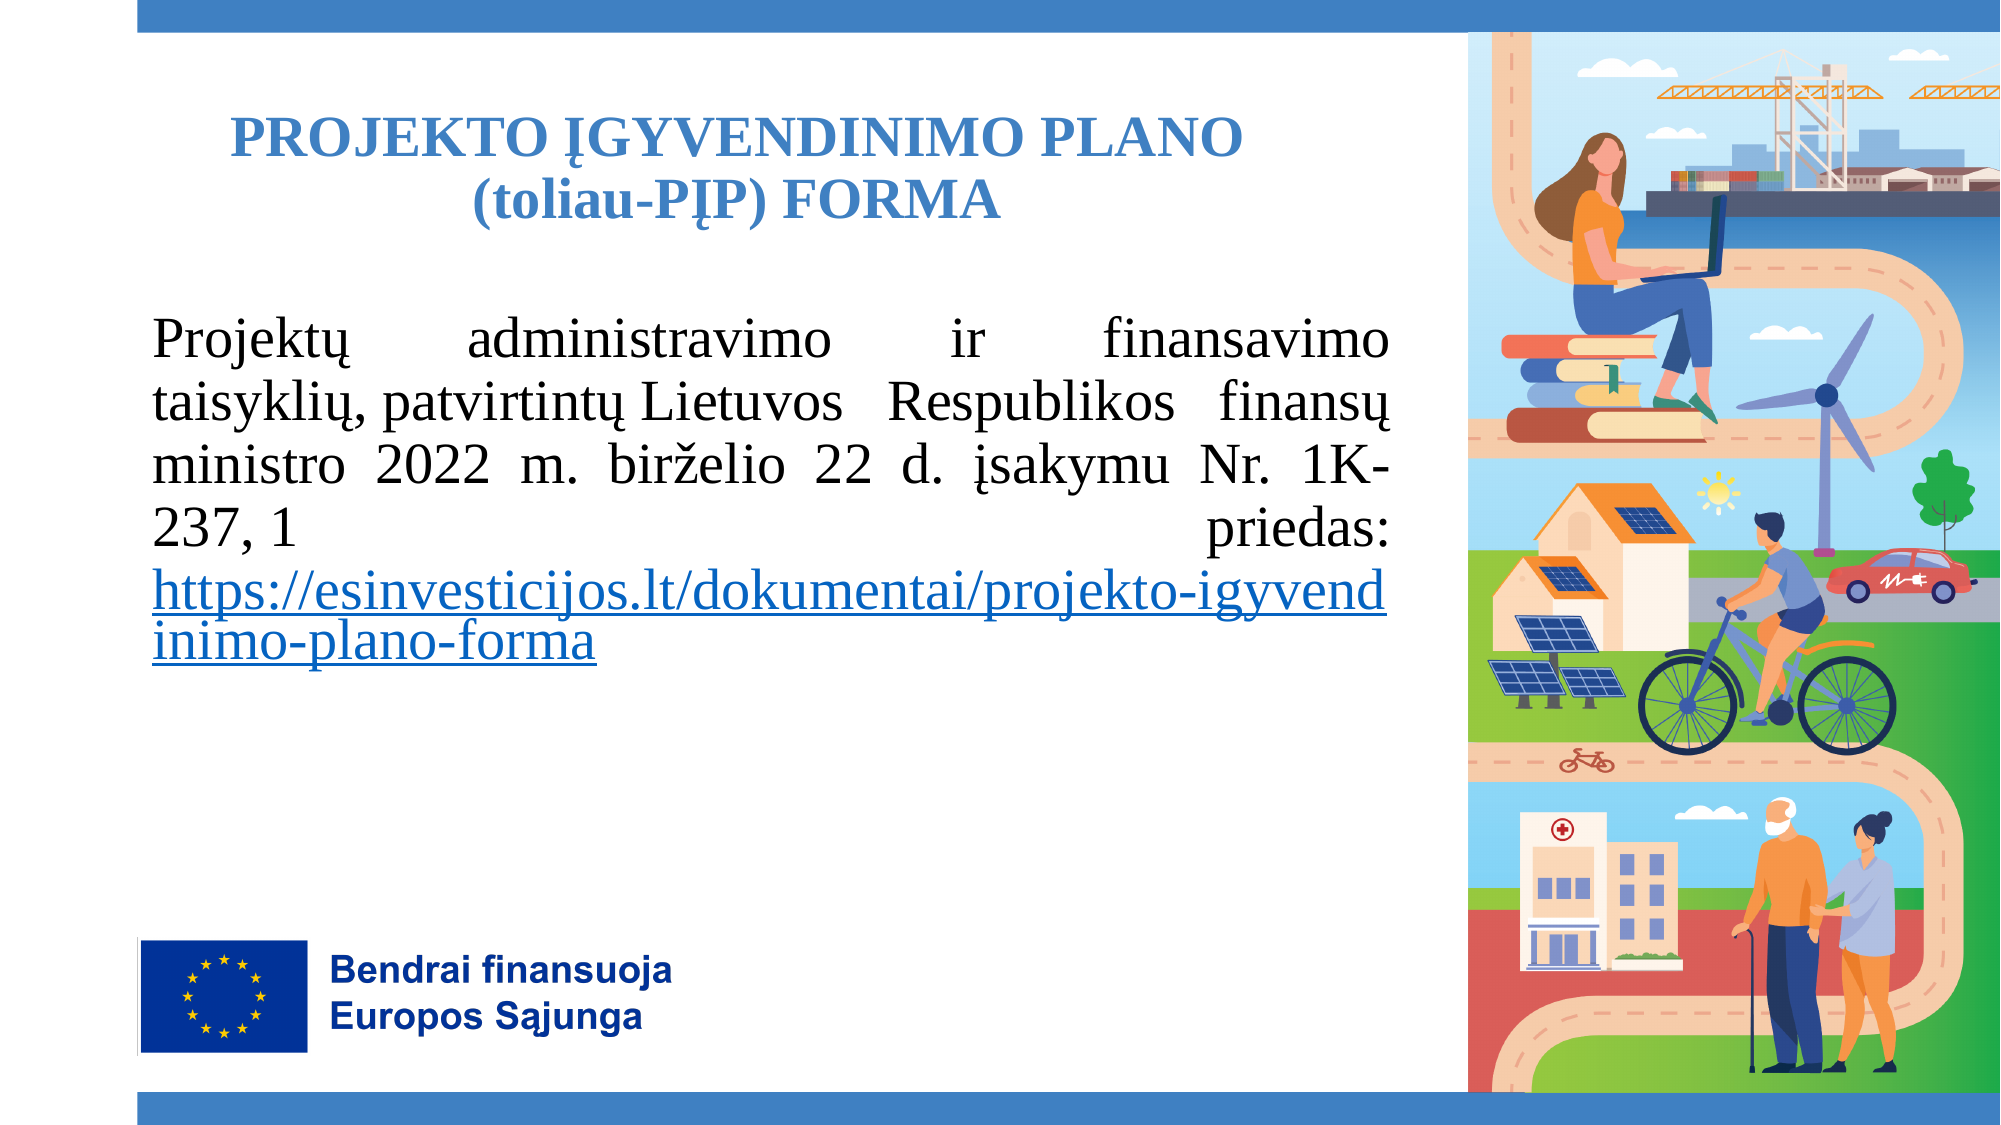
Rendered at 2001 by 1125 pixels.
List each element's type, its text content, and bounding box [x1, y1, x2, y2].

title PROJEKTO ĮGYVENDINIMO PLANO (toliau-PĮP) FORMA [137, 59, 1338, 278]
picture [137, 937, 672, 1056]
picture [1468, 32, 2000, 1093]
list Projektų administravimo ir finansavimo taisyklių, patvirtintų Lietuvos Respublikos finansų ministro 2022 m. birželio 22 d. įsakymu Nr. 1K-237, 1 priedas: https://esinvesticijos.lt/dokumentai/projekto-igyvendinimo-plano-forma [137, 299, 1407, 971]
